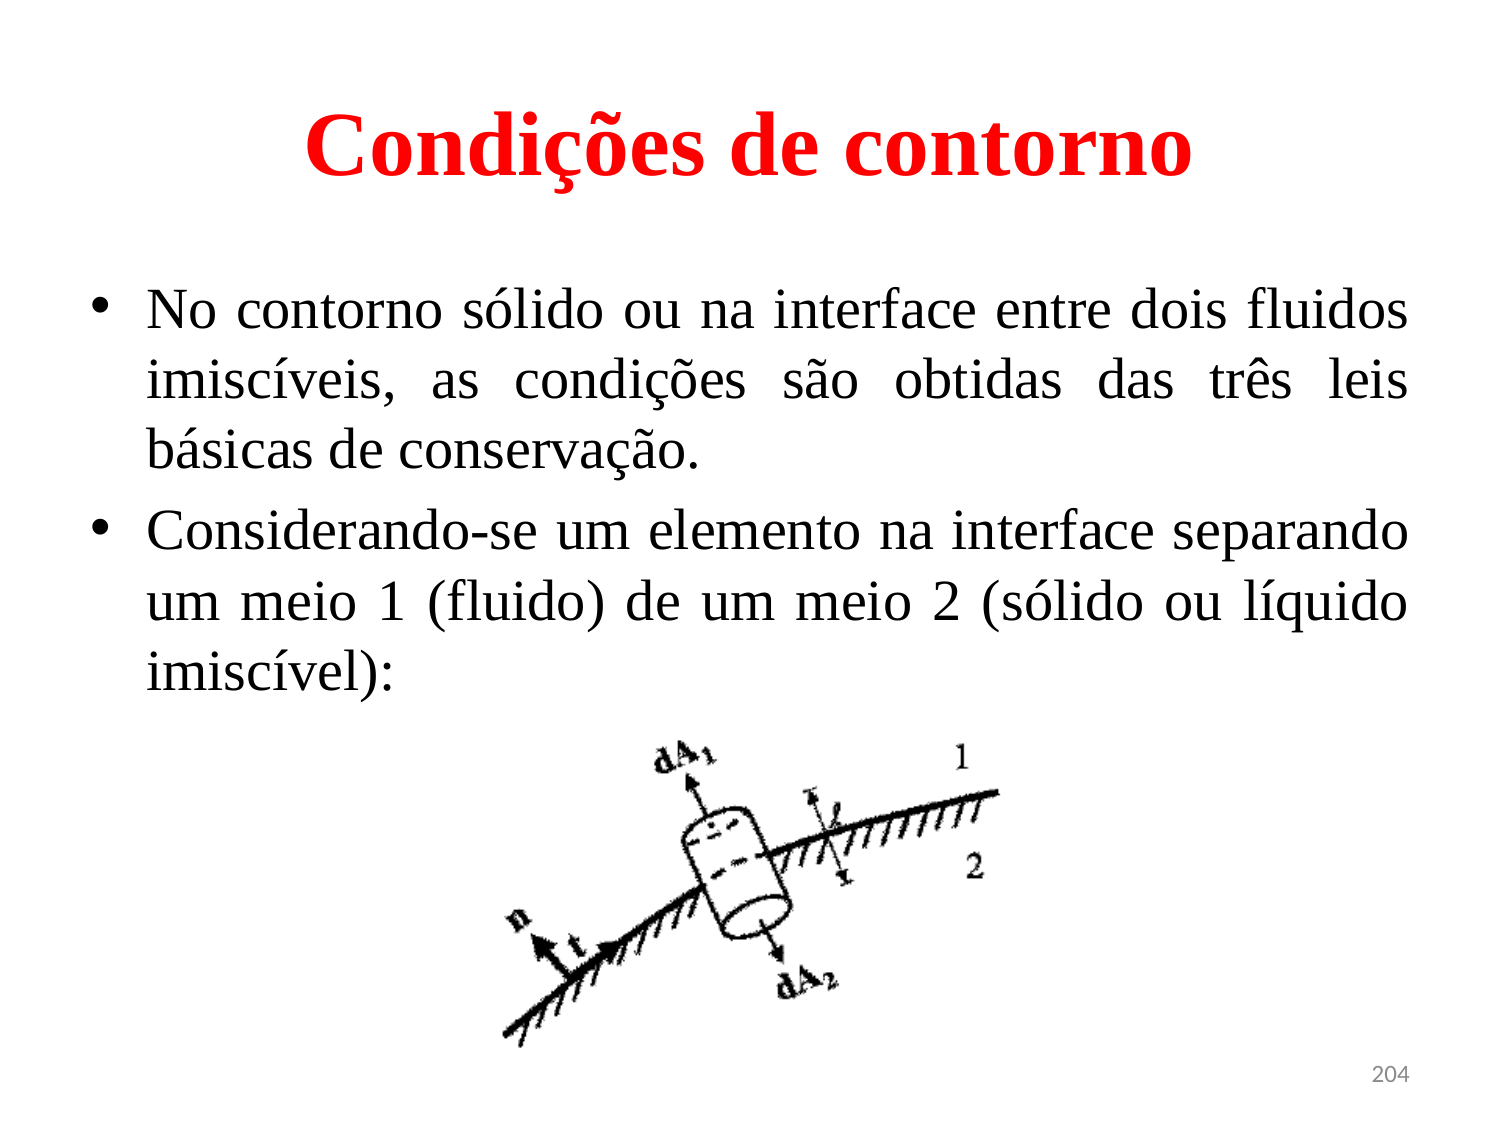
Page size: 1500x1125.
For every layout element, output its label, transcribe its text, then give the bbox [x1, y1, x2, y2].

slide_number 204 [1074, 1042, 1425, 1103]
picture [441, 678, 1059, 1084]
title Condições de contorno [75, 45, 1425, 233]
list No contorno sólido ou na interface entre dois fluidos imiscíveis, as condições são obtidas das três leis básicas de conservação. Considerando-se um elemento na interface separando um meio 1 (fluido) de um meio 2 (sólido ou líquido imiscível): [75, 262, 1425, 1005]
